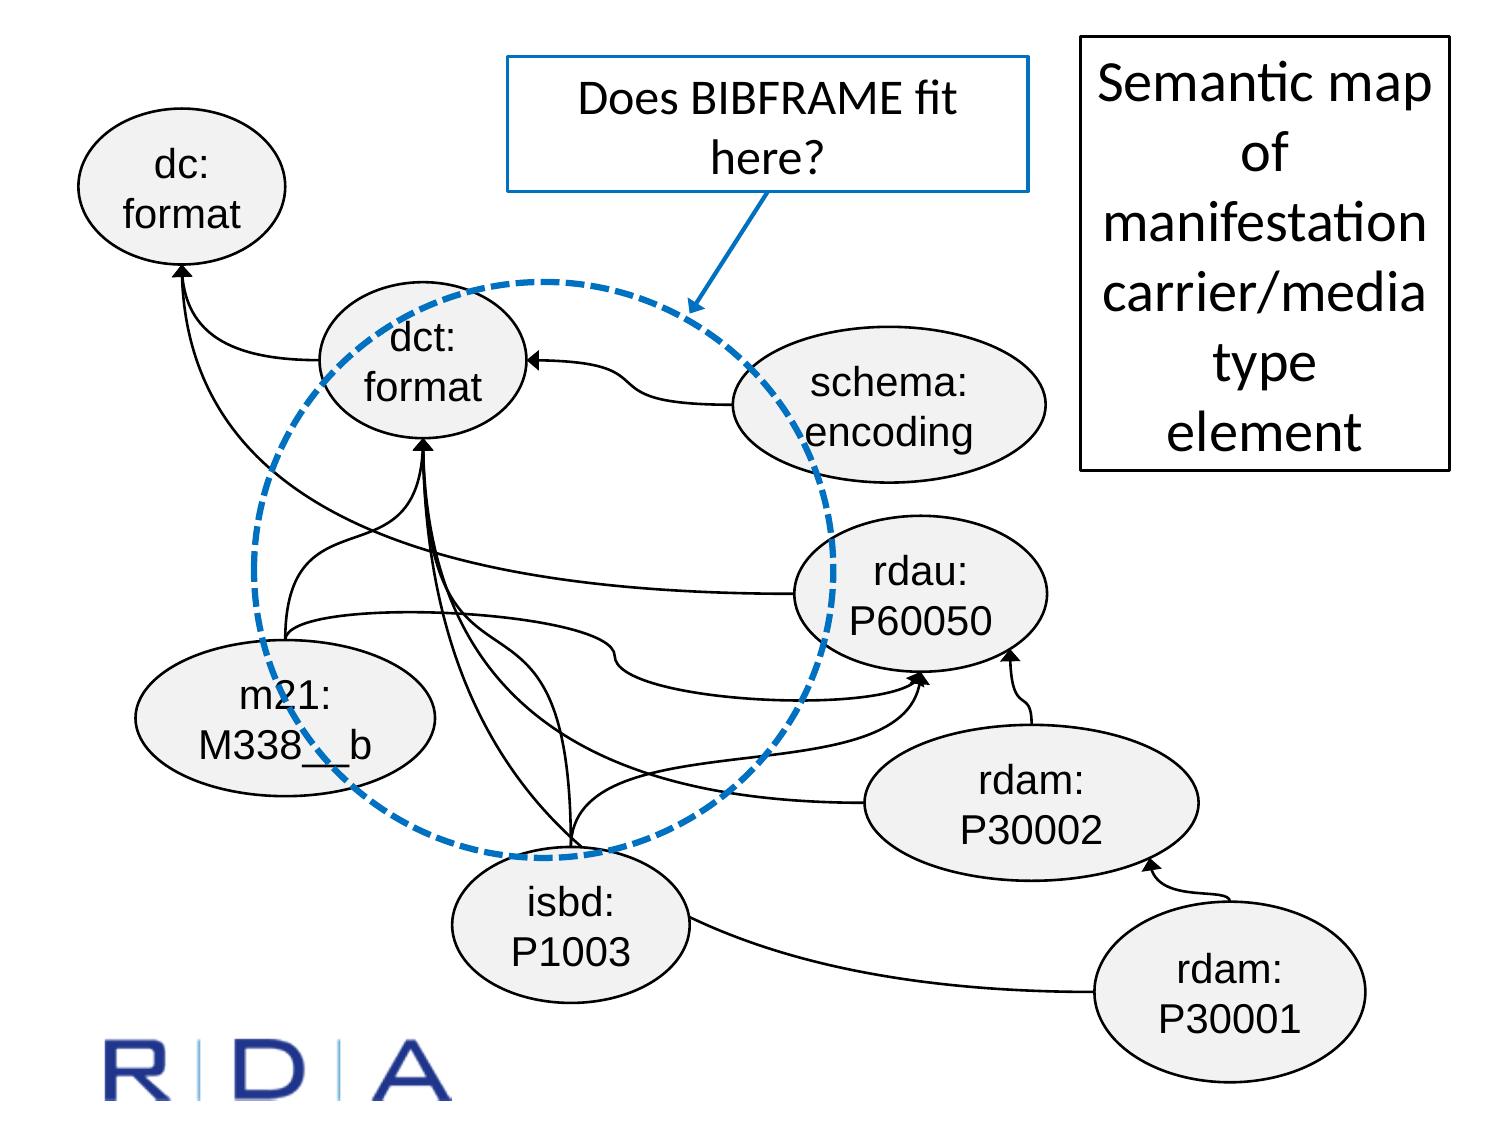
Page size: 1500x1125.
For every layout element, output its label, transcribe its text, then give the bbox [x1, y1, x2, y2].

text_box [795, 424, 803, 438]
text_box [423, 438, 1095, 993]
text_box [689, 193, 768, 314]
text_box schema: encoding [795, 326, 1046, 438]
text_box rdam: P30002 [1095, 730, 1199, 875]
text_box [255, 609, 292, 715]
text_box dc: format [78, 108, 286, 265]
text_box rdam: P30001 [1094, 901, 1366, 1083]
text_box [1167, 839, 1212, 920]
text_box m21: M338__b [135, 640, 352, 797]
text_box isbd: P1003 [512, 993, 630, 1003]
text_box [292, 568, 702, 717]
text_box Does BIBFRAME fit here? [507, 56, 1029, 192]
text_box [253, 470, 456, 609]
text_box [181, 264, 795, 594]
text_box Semantic map of manifestation carrier/media type element [1080, 36, 1450, 471]
picture [103, 1037, 452, 1101]
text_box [423, 438, 865, 803]
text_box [526, 360, 733, 405]
text_box [294, 717, 423, 833]
